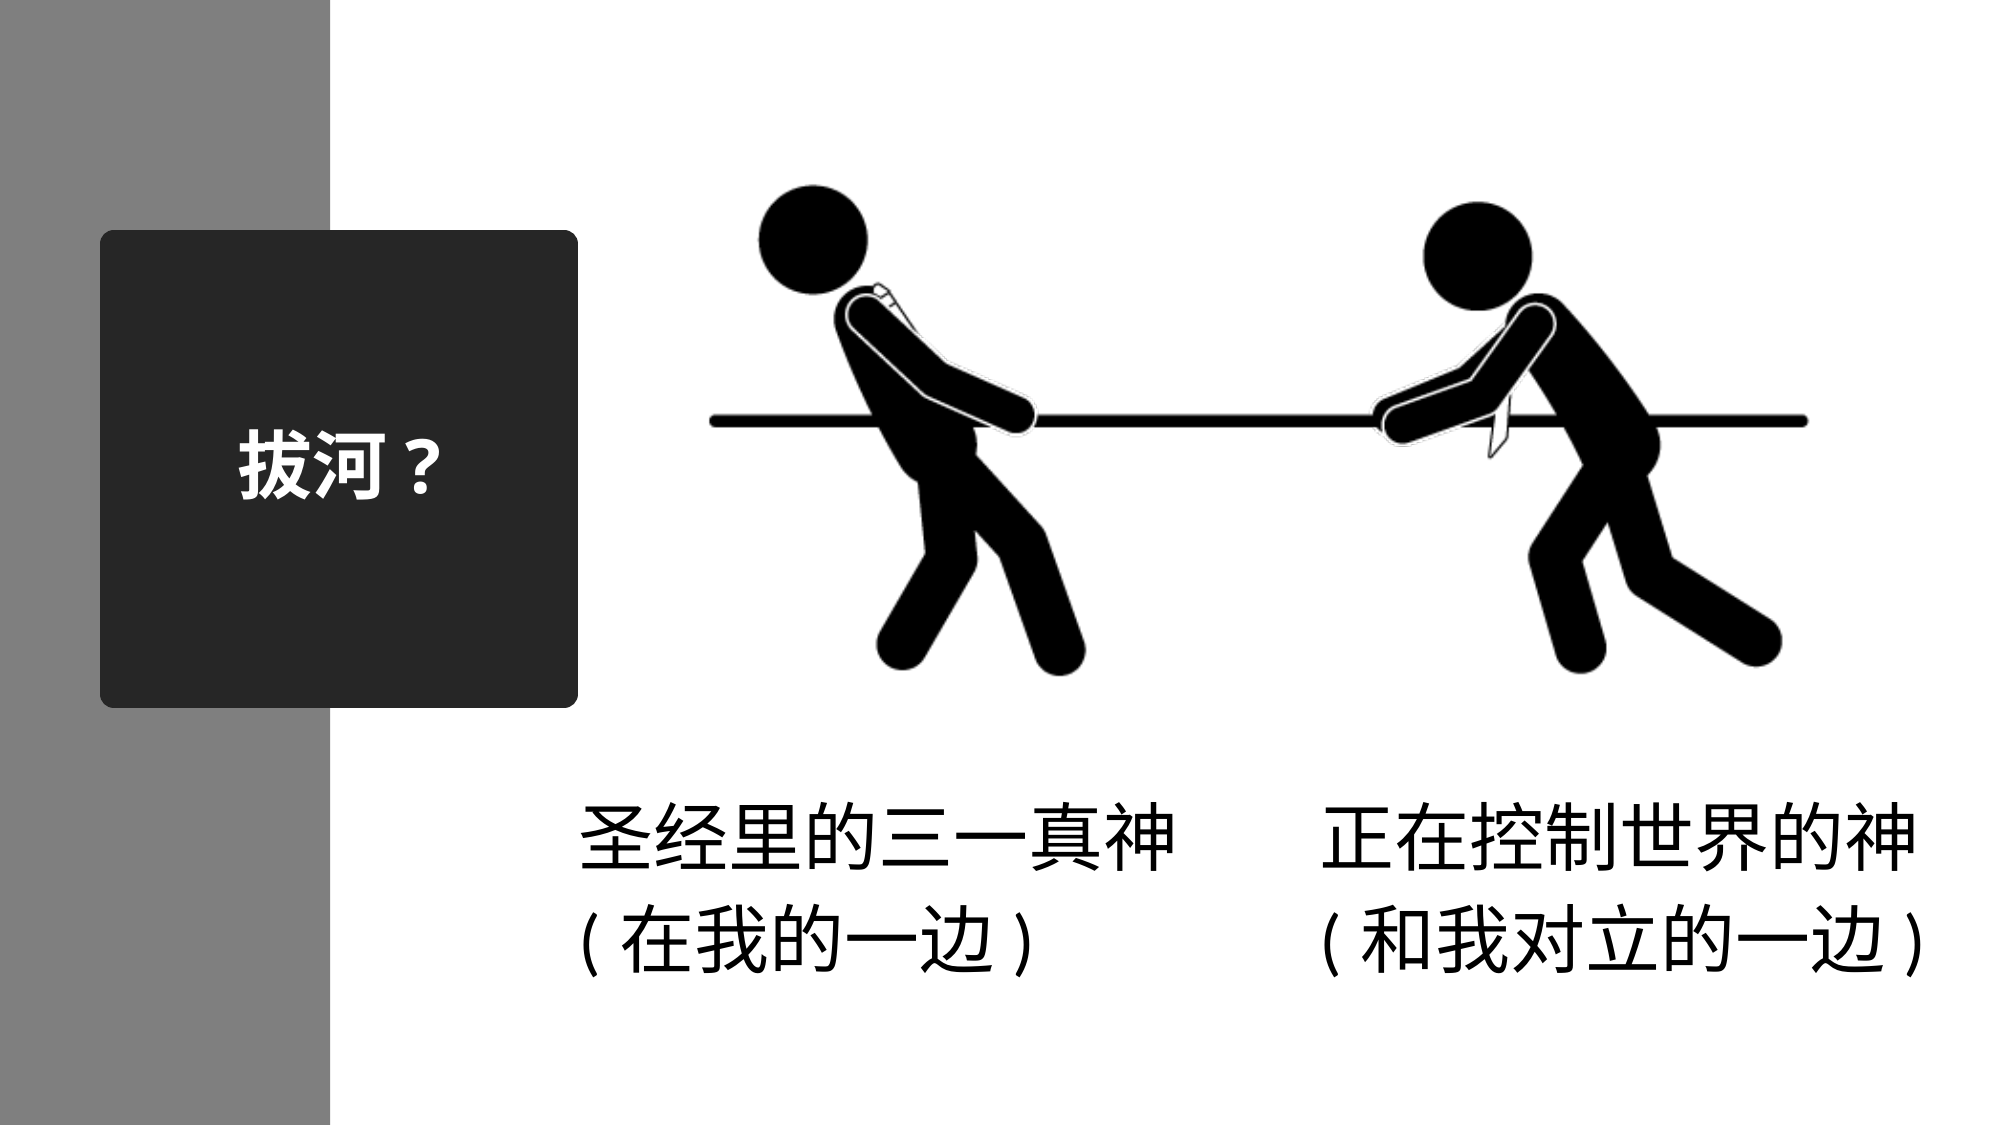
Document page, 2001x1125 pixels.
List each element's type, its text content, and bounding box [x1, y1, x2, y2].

picture [662, 34, 1887, 723]
text_box [0, 0, 331, 1125]
title 拔河? [113, 243, 564, 694]
list 圣经里的三一真神 (在我的一边) [563, 793, 1203, 1006]
text_box 正在控制世界的神 (和我对立的一边) [1304, 793, 1944, 1006]
